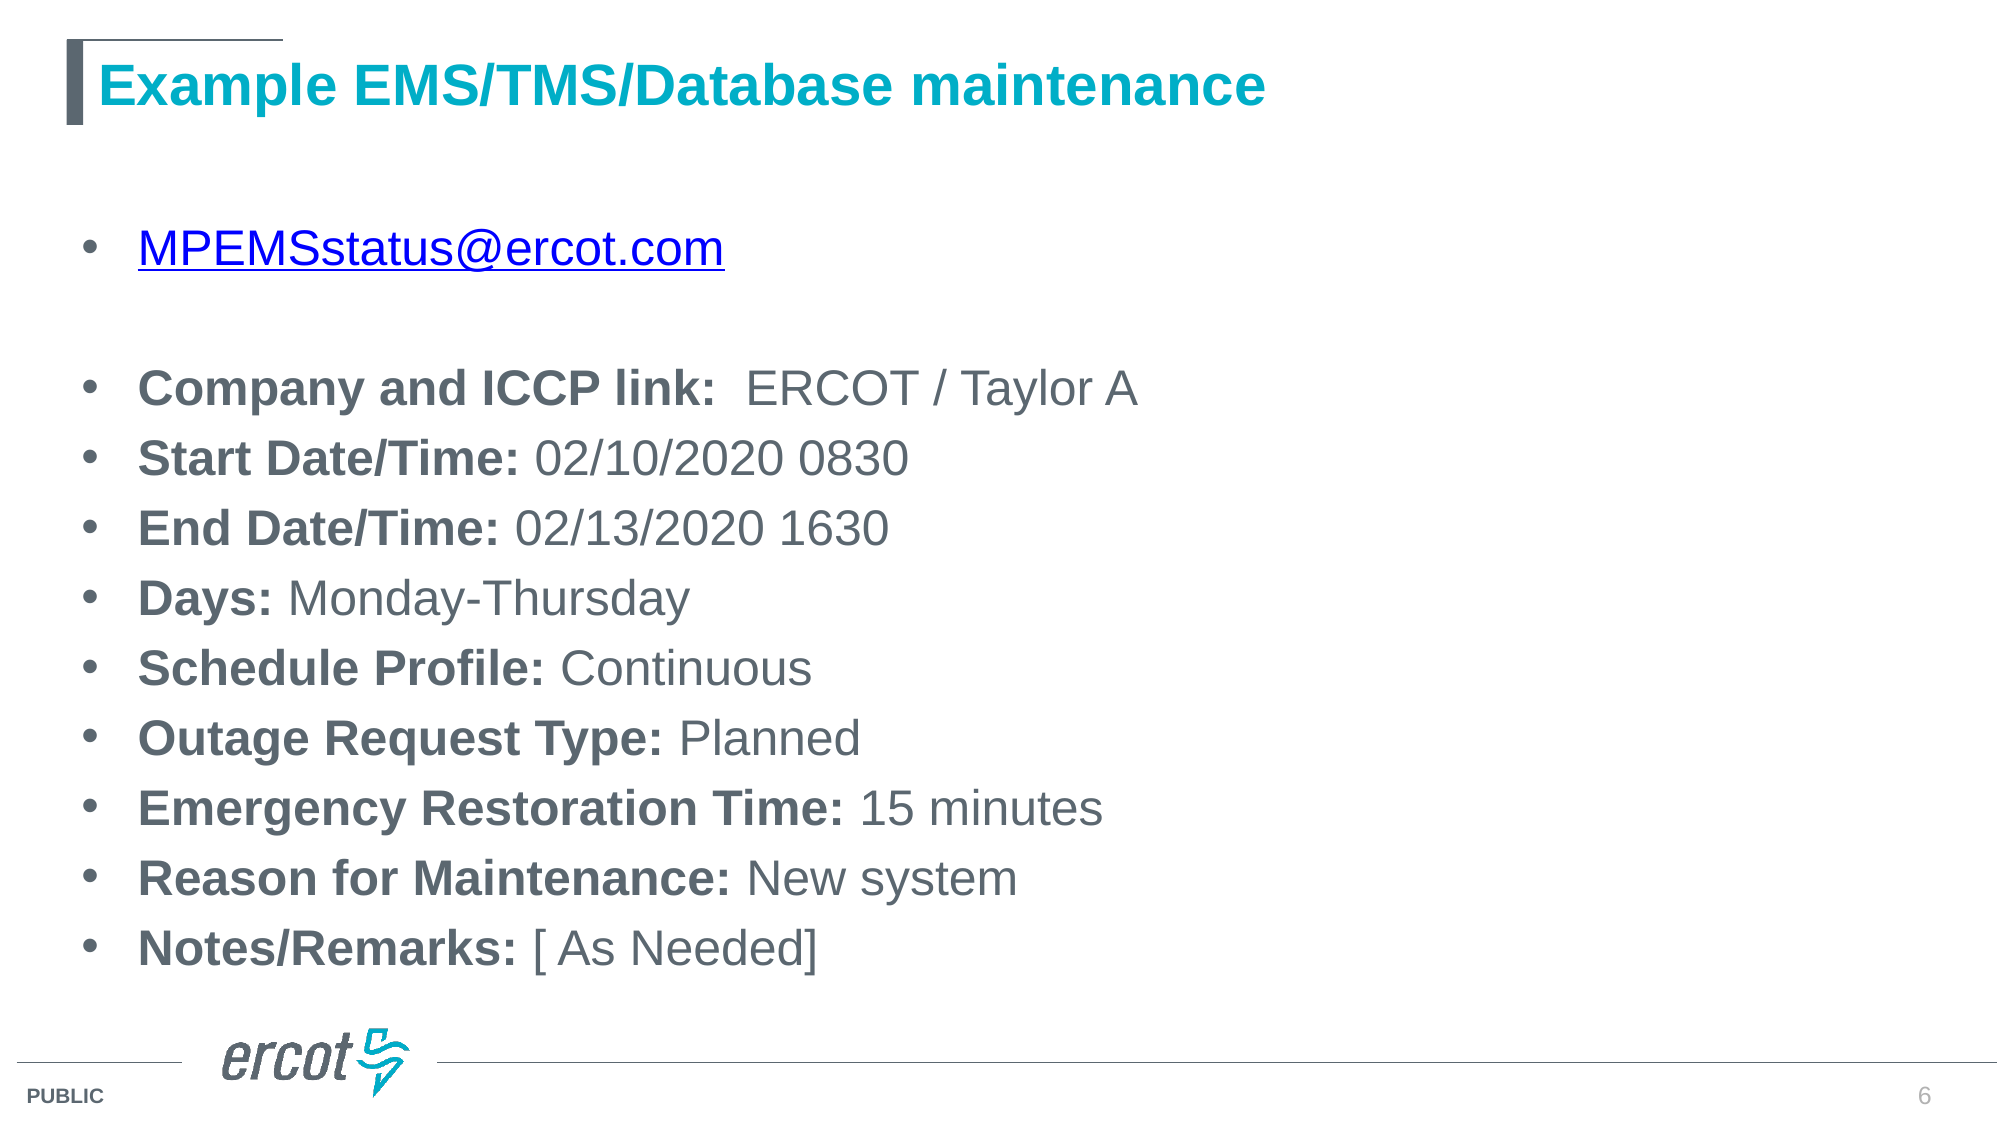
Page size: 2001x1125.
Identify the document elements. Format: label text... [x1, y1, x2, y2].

picture [218, 1024, 413, 1100]
list MPEMSstatus@ercot.com Company and ICCP link: ERCOT / Taylor A Start Date/Time: 02/10/2020 0830 End Date/Time: 02/13/2020 1630 Days: Monday-Thursday Schedule Profile: Continuous Outage Request Type: Planned Emergency Restoration Time: 15 minutes Reason for Maintenance: New system Notes/Remarks: [ As Needed] [66, 208, 1913, 992]
slide_number 6 [1866, 1076, 1984, 1113]
title Example EMS/TMS/Database maintenance [83, 39, 1934, 125]
